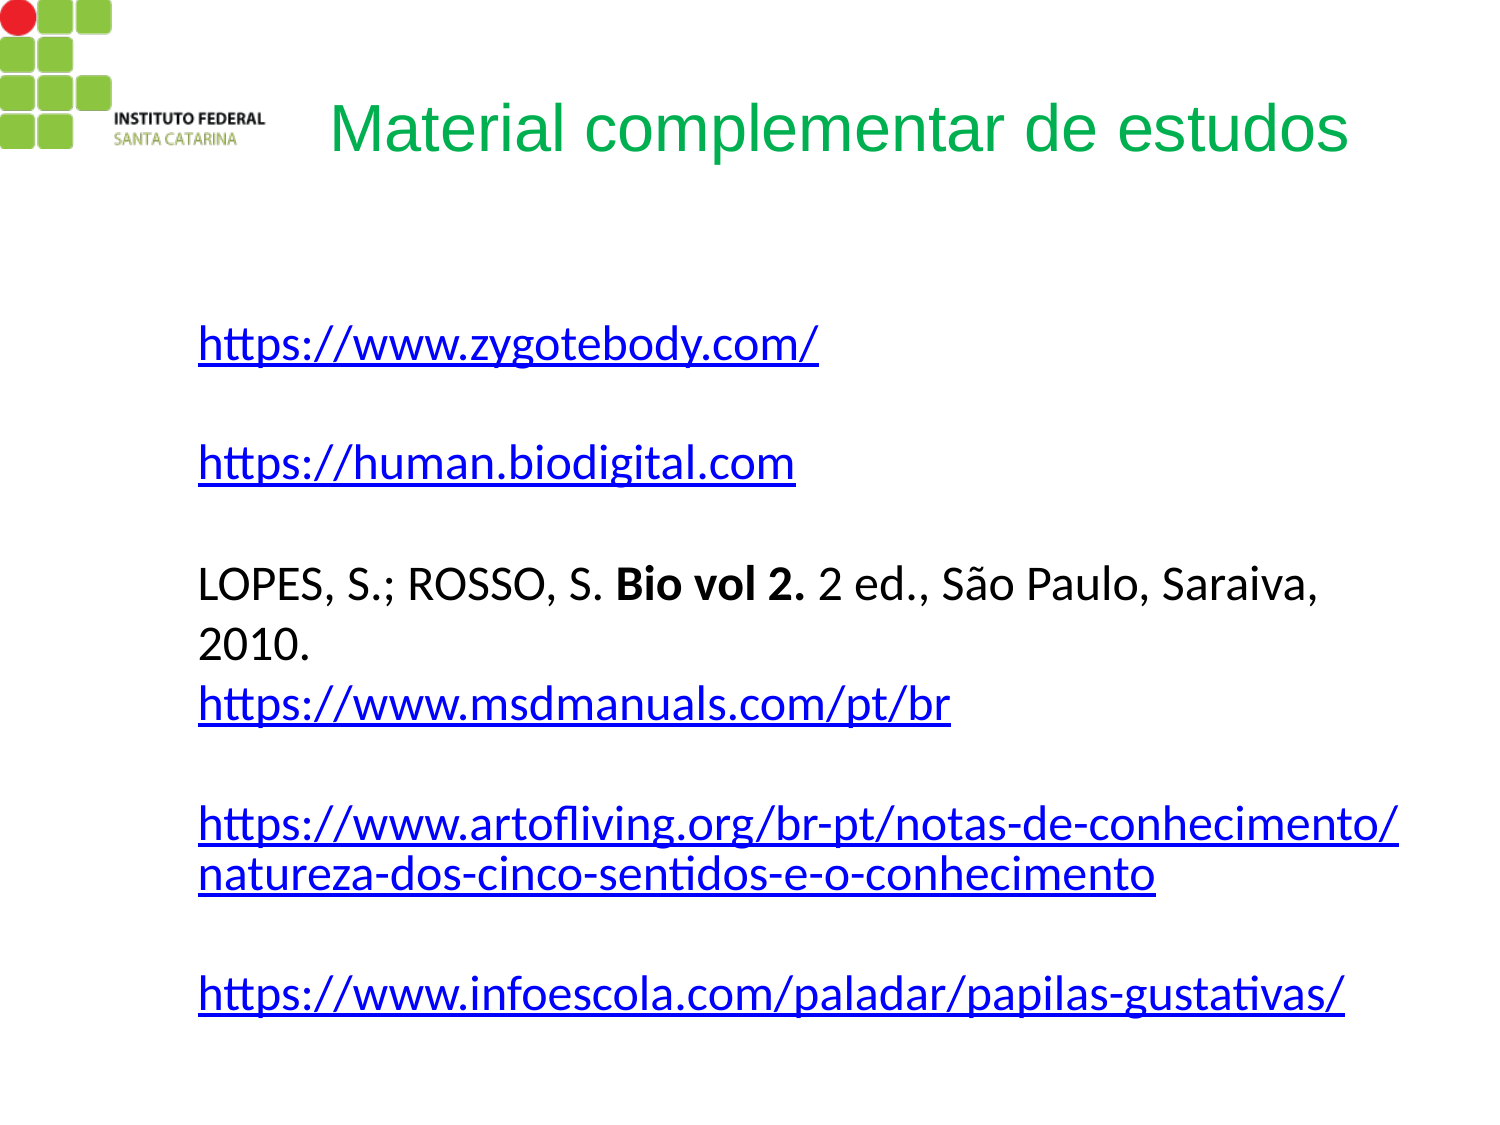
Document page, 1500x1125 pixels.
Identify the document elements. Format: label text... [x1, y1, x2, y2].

text_box Material complementar de estudos [242, 70, 1439, 188]
picture [0, 0, 266, 149]
text_box https://www.zygotebody.com/ https://human.biodigital.com LOPES, S.; ROSSO, S. Bio vol 2. 2 ed., São Paulo, Saraiva, 2010. https://www.msdmanuals.com/pt/br https://www.artofliving.org/br-pt/notas-de-conhecimento/natureza-dos-cinco-sentidos-e-o-conhecimento https://www.infoescola.com/paladar/papilas-gustativas/ [182, 302, 1439, 978]
